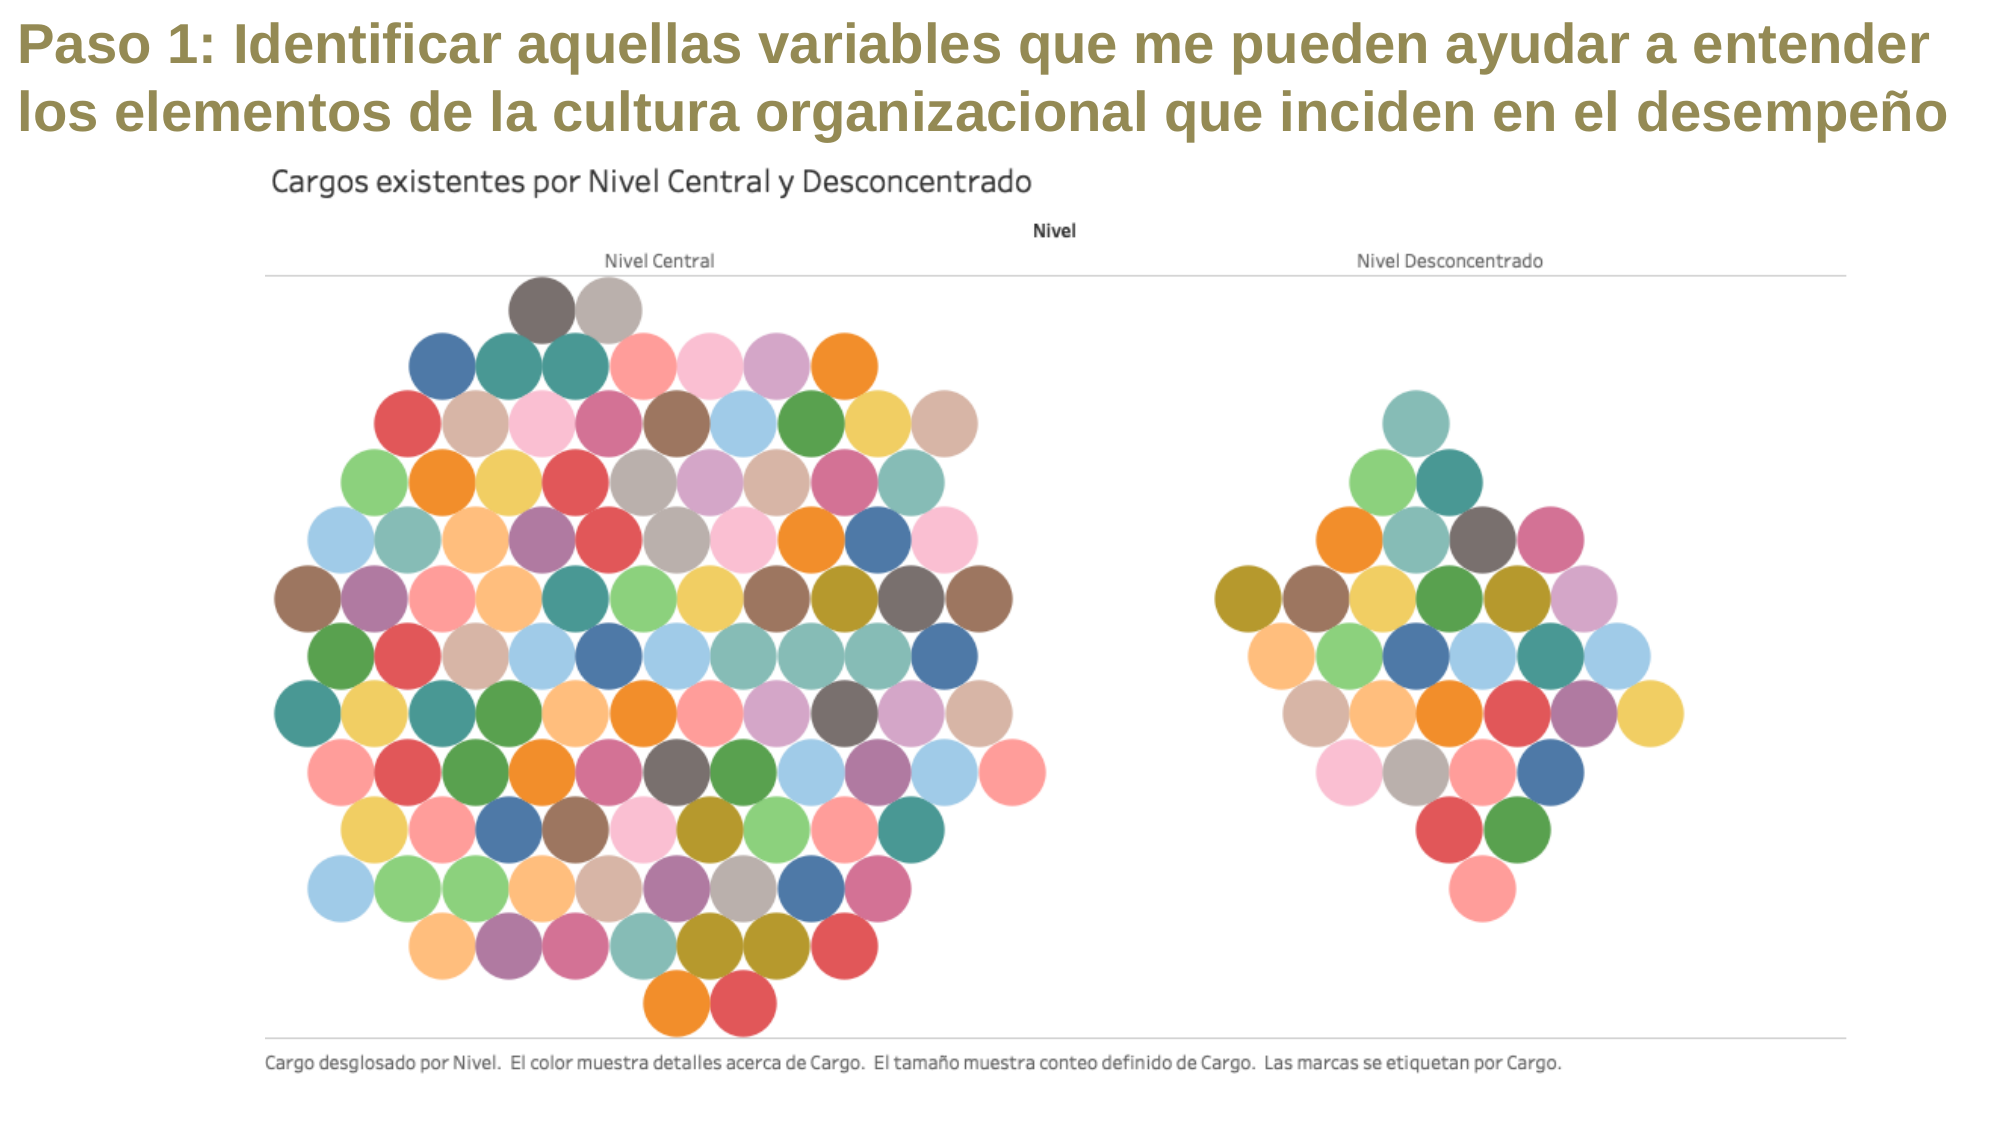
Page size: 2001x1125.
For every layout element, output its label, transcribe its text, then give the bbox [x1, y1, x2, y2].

picture [265, 149, 1848, 1077]
text_box Paso 1: Identificar aquellas variables que me pueden ayudar a entender los elementos de la cultura organizacional que inciden en el desempeño [2, 0, 2000, 150]
